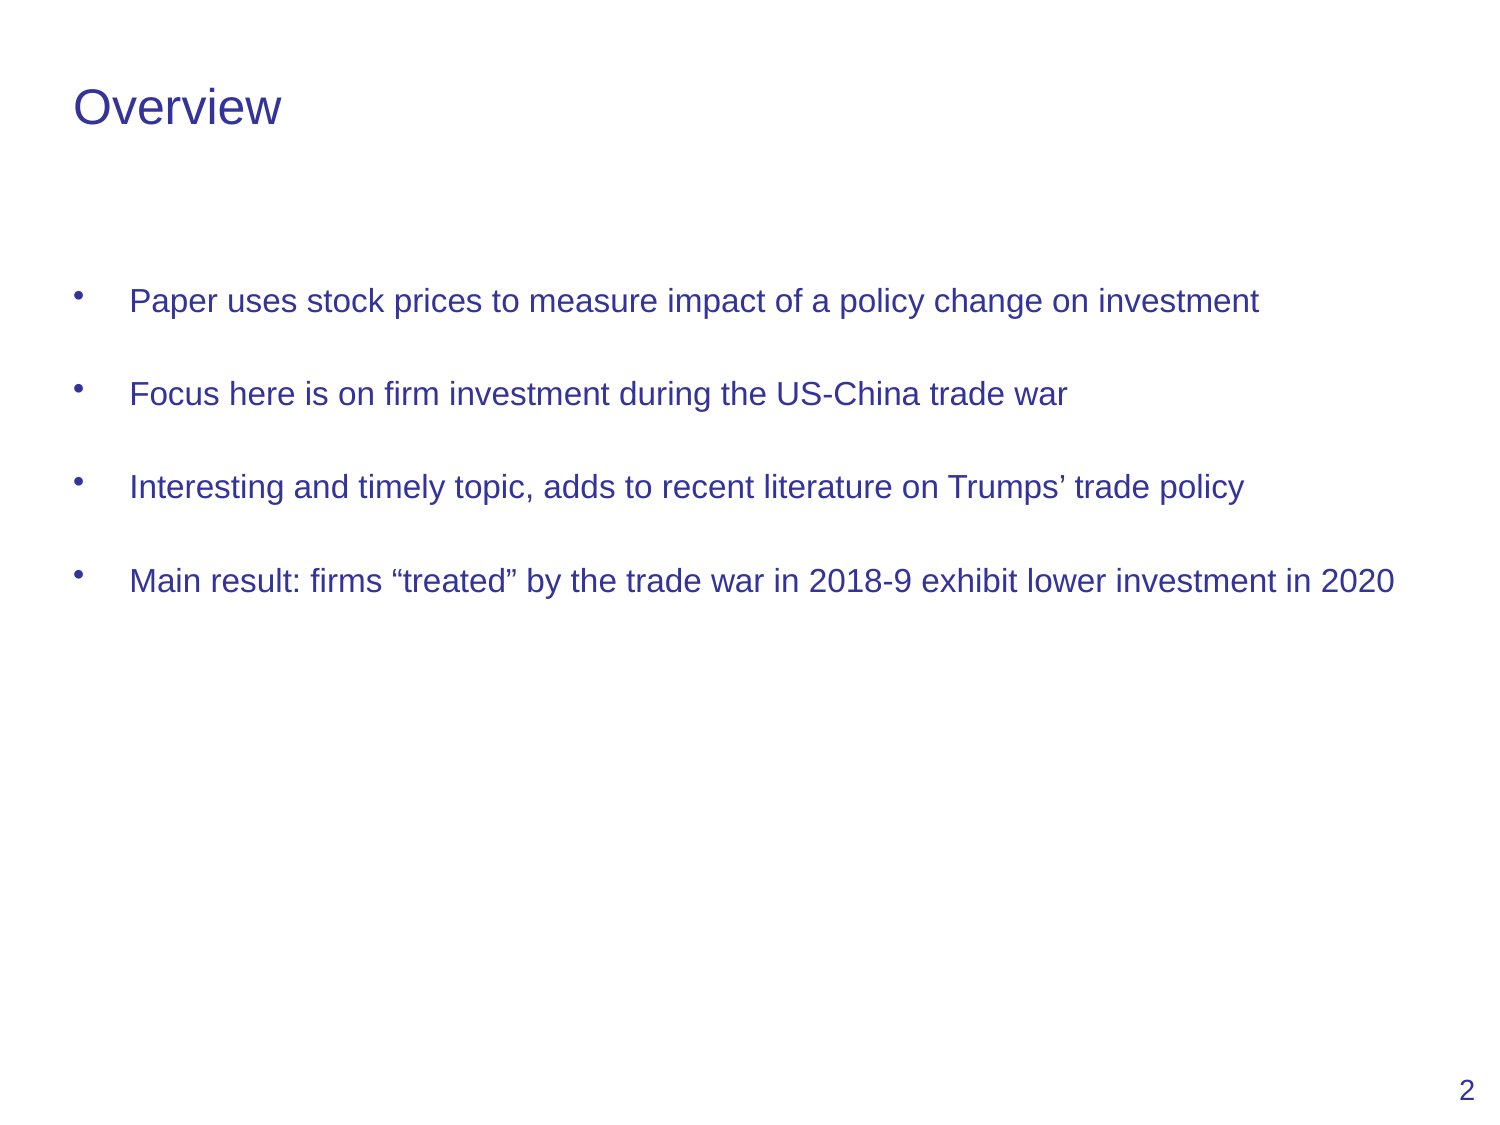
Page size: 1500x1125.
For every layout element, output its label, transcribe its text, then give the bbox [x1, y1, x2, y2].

list Paper uses stock prices to measure impact of a policy change on investment Focus here is on firm investment during the US-China trade war Interesting and timely topic, adds to recent literature on Trumps’ trade policy Main result: firms “treated” by the trade war in 2018-9 exhibit lower investment in 2020 [57, 178, 1443, 1125]
title Overview [57, 44, 1443, 165]
slide_number 2 [1408, 1028, 1491, 1108]
